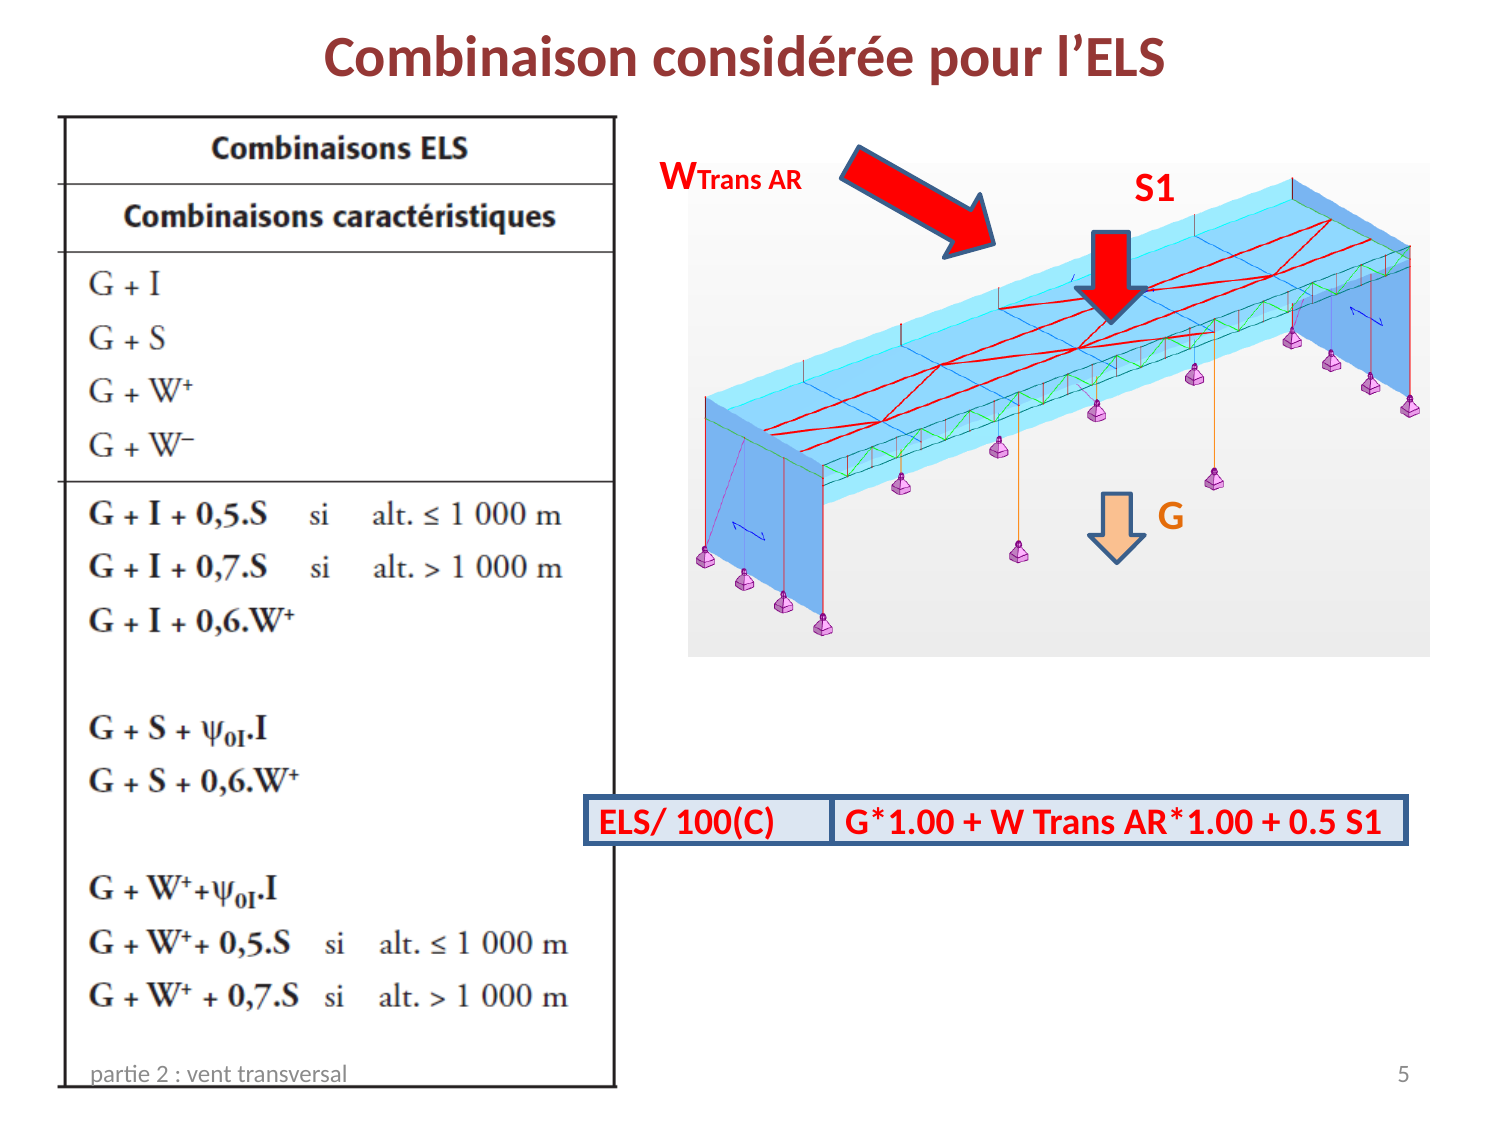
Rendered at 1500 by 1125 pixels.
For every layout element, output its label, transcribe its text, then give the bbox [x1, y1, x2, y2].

text_box Combinaison considérée pour l’ELS [70, 0, 1421, 106]
picture [34, 105, 622, 1096]
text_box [644, 140, 1430, 657]
table_header G*1.00 + W Trans AR*1.00 + 0.5 S1 [835, 800, 1403, 841]
slide_number 5 [1074, 1042, 1425, 1103]
table_header ELS/ 100(C) [627, 800, 829, 841]
